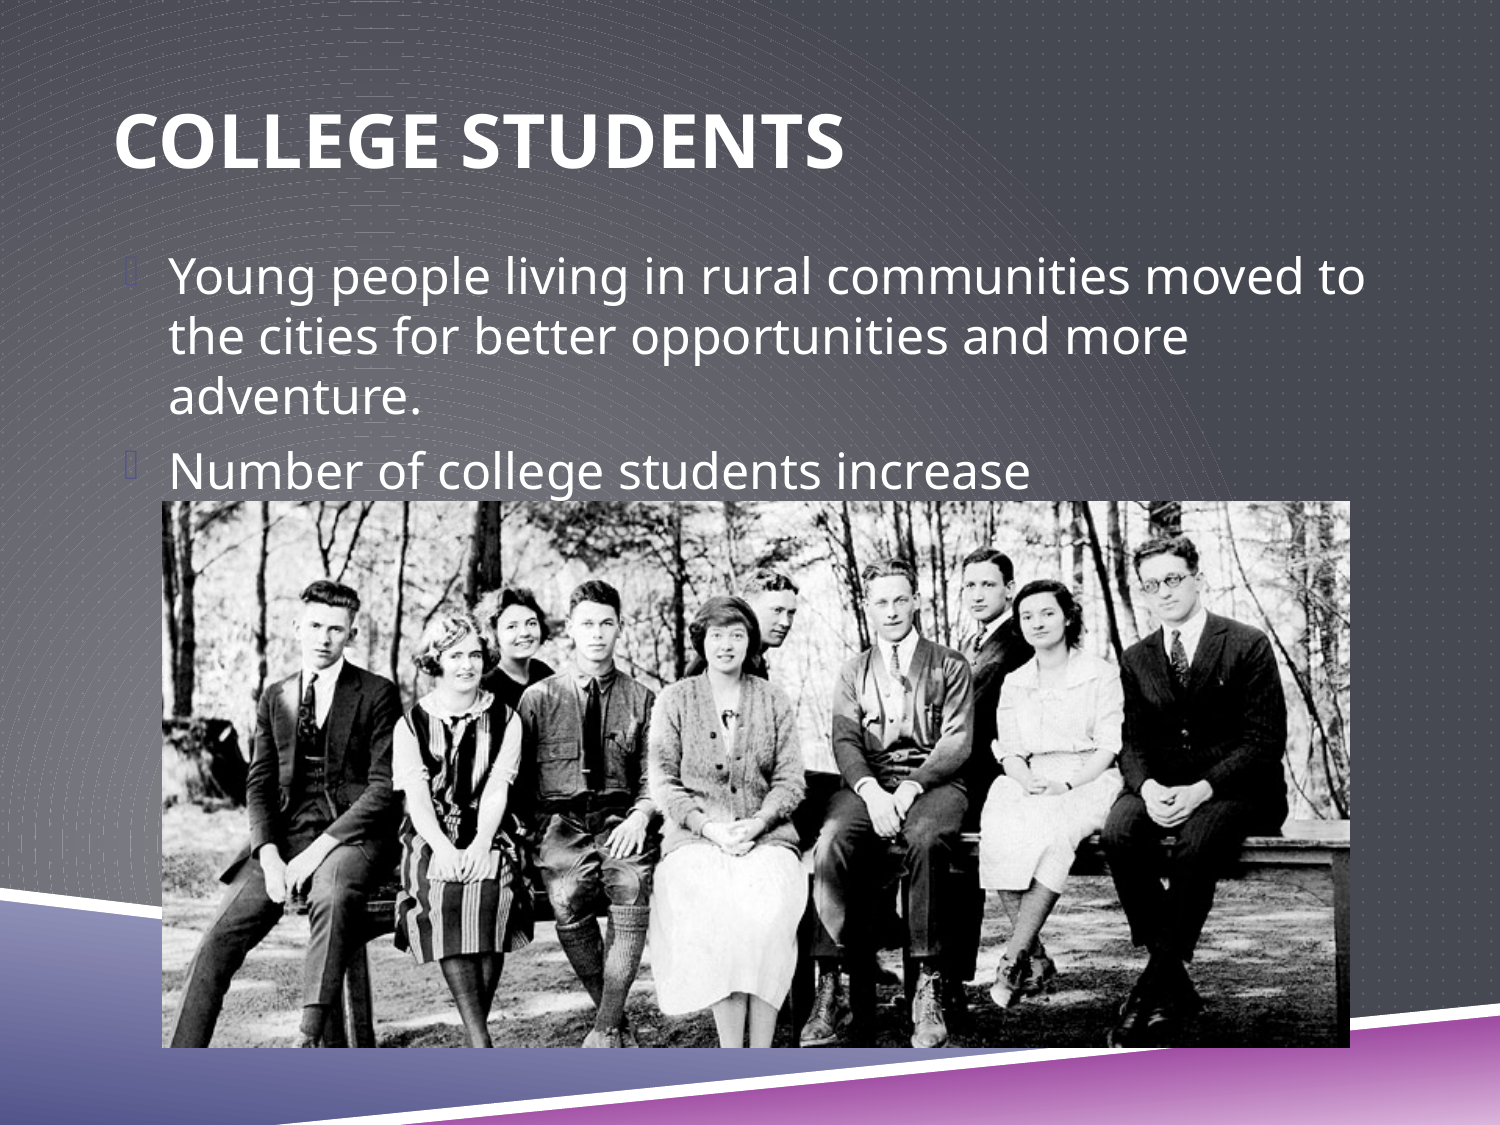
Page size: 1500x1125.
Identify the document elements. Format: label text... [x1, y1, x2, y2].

title College students [112, 45, 1388, 233]
picture [162, 500, 1351, 1049]
list Young people living in rural communities moved to the cities for better opportunities and more adventure. Number of college students increase [112, 237, 1388, 900]
